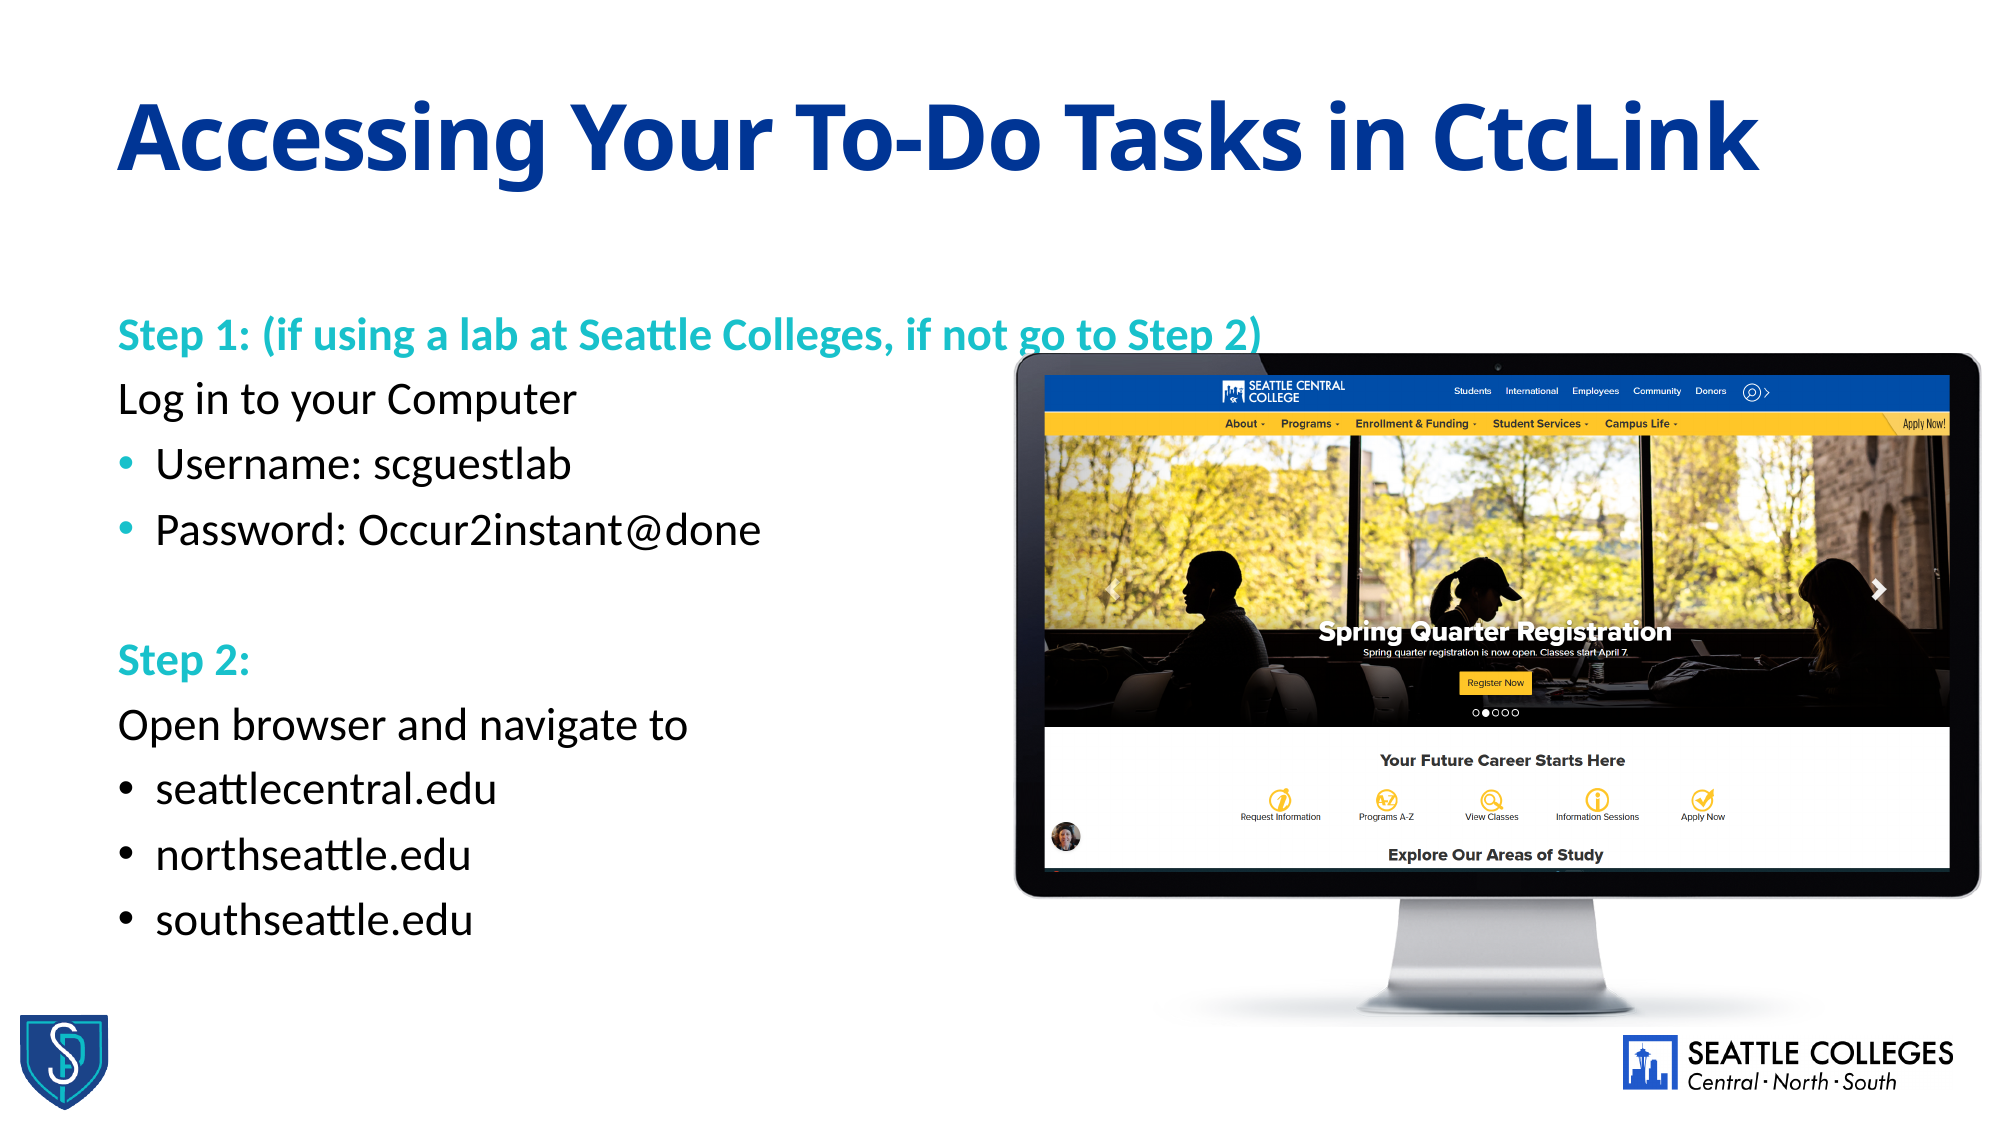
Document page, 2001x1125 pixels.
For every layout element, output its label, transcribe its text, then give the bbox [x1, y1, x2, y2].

picture [1013, 352, 1982, 1027]
text_box Step 1: (if using a lab at Seattle Colleges, if not go to Step 2) Log in to your Computer Username: scguestlab Password: Occur2instant@done Step 2: Open browser and navigate to seattlecentral.edu northseattle.edu southseattle.edu [102, 238, 1408, 962]
picture [3, 1001, 124, 1123]
title Accessing Your To-Do Tasks in CtcLink [102, 83, 1894, 176]
